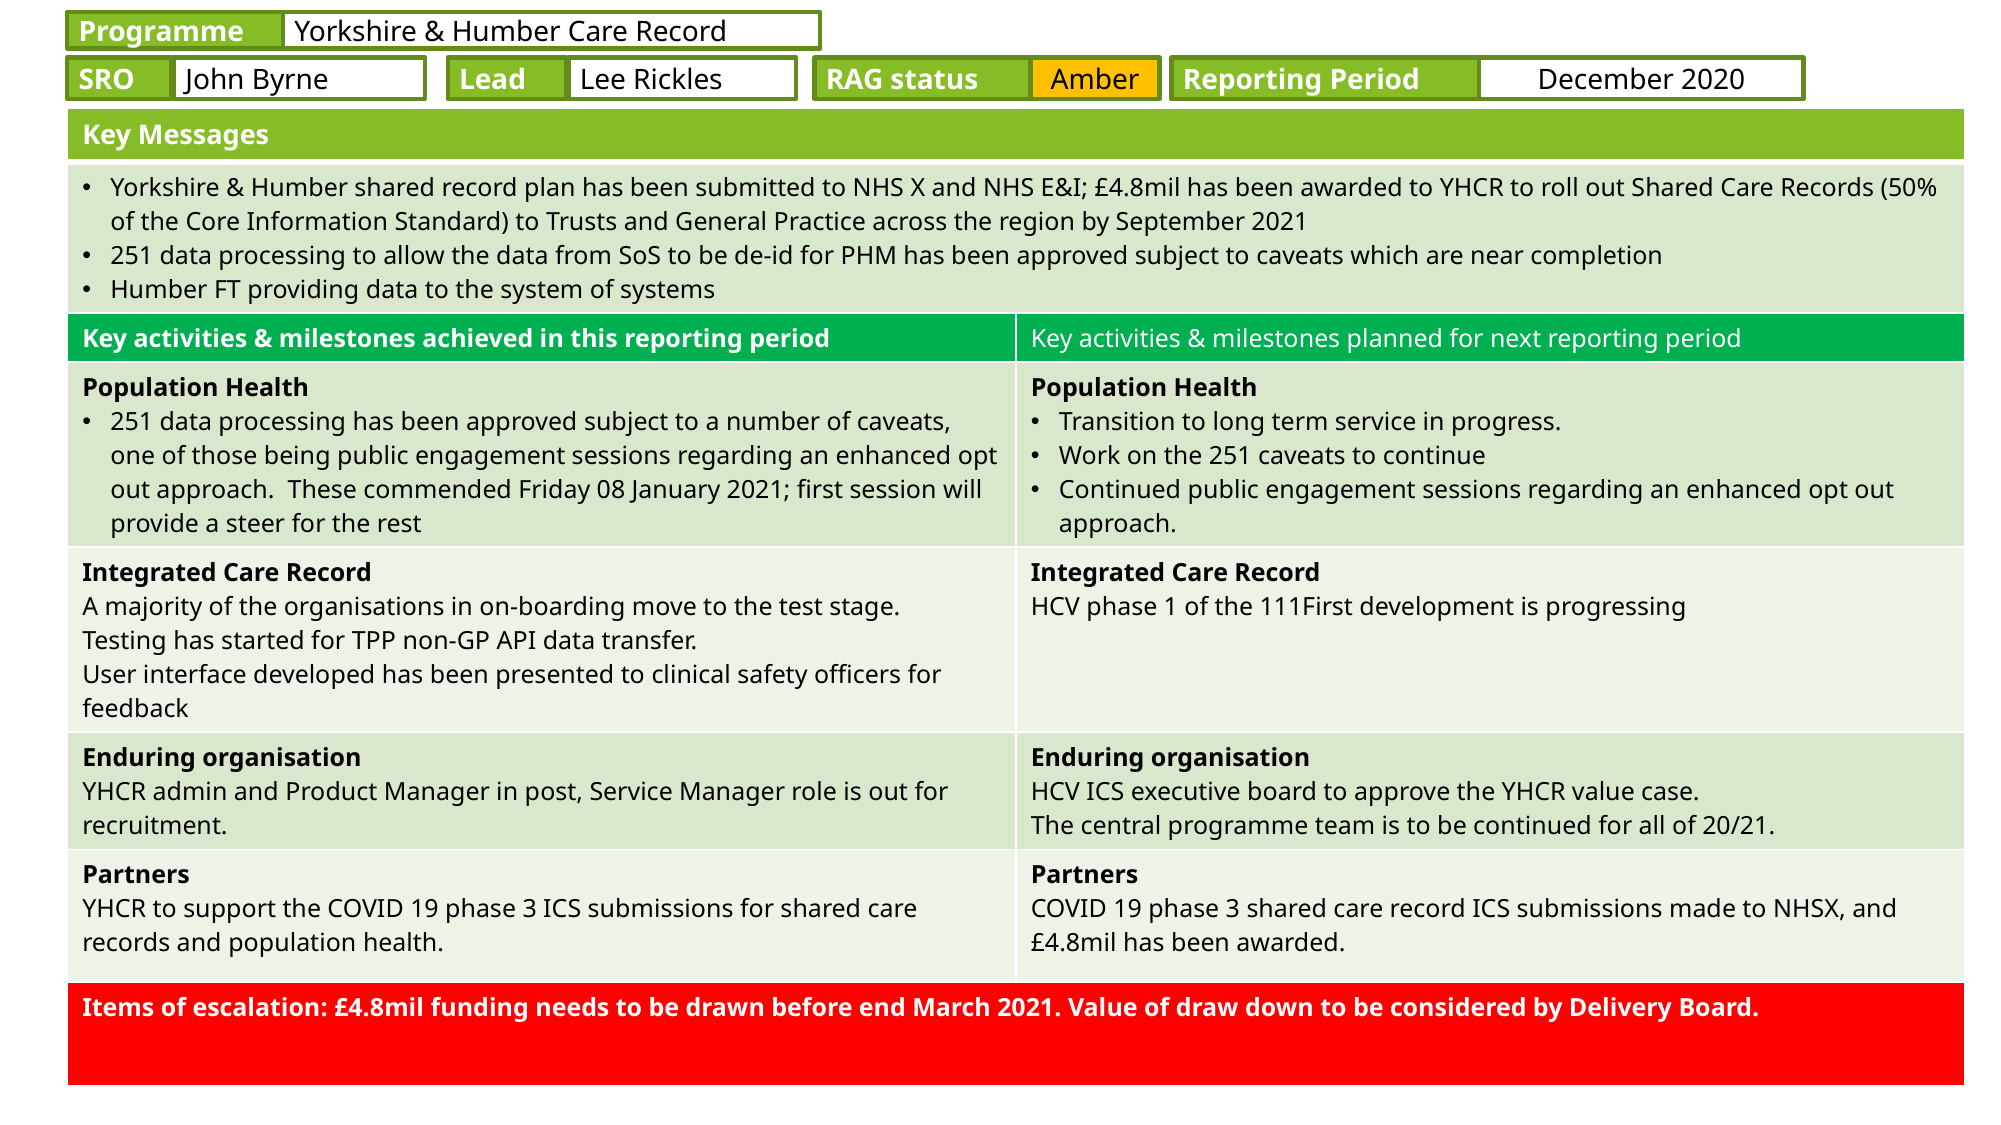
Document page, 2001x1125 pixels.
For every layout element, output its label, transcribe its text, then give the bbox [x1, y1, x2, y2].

table_cell Population Health 251 data processing has been approved subject to a number of caveats, one of those being public engagement sessions regarding an enhanced opt out approach. These commended Friday 08 January 2021; first session will provide a steer for the rest [68, 363, 1015, 546]
table_cell Integrated Care Record A majority of the organisations in on-boarding move to the test stage. Testing has started for TPP non-GP API data transfer. User interface developed has been presented to clinical safety officers for feedback [68, 548, 1015, 731]
table_cell Enduring organisation YHCR admin and Product Manager in post, Service Manager role is out for recruitment. [68, 733, 1015, 849]
table_cell Partners COVID 19 phase 3 shared care record ICS submissions made to NHSX, and £4.8mil has been awarded. [1017, 850, 1964, 981]
text_box John Byrne [172, 55, 427, 101]
table_cell Items of escalation: £4.8mil funding needs to be drawn before end March 2021. Value of draw down to be considered by Delivery Board. [68, 983, 1964, 1085]
text_box Yorkshire & Humber Care Record [281, 10, 822, 51]
table_cell Integrated Care Record HCV phase 1 of the 111First development is progressing [1017, 548, 1964, 731]
text_box Lead [446, 55, 566, 101]
text_box Reporting Period [1169, 55, 1477, 101]
text_box RAG status [812, 55, 1028, 101]
text_box Amber [1028, 55, 1162, 101]
text_box December 2020 [1477, 55, 1806, 101]
table_cell Partners YHCR to support the COVID 19 phase 3 ICS submissions for shared care records and population health. [68, 850, 1015, 981]
table_cell Key activities & milestones planned for next reporting period [1017, 314, 1964, 361]
table_cell Enduring organisation HCV ICS executive board to approve the YHCR value case. The central programme team is to be continued for all of 20/21. [1017, 733, 1964, 849]
table_cell Key activities & milestones achieved in this reporting period [68, 314, 1015, 361]
table_header Key Messages [68, 109, 1964, 159]
table_cell Population Health Transition to long term service in progress. Work on the 251 caveats to continue Continued public engagement sessions regarding an enhanced opt out approach. [1017, 363, 1964, 546]
table_cell Yorkshire & Humber shared record plan has been submitted to NHS X and NHS E&I; £4.8mil has been awarded to YHCR to roll out Shared Care Records (50% of the Core Information Standard) to Trusts and General Practice across the region by September 2021 251 data processing to allow the data from SoS to be de-id for PHM has been approved subject to caveats which are near completion Humber FT providing data to the system of systems [68, 165, 1964, 312]
text_box SRO [65, 55, 172, 101]
text_box Lee Rickles [566, 55, 798, 101]
text_box Programme [65, 10, 281, 51]
